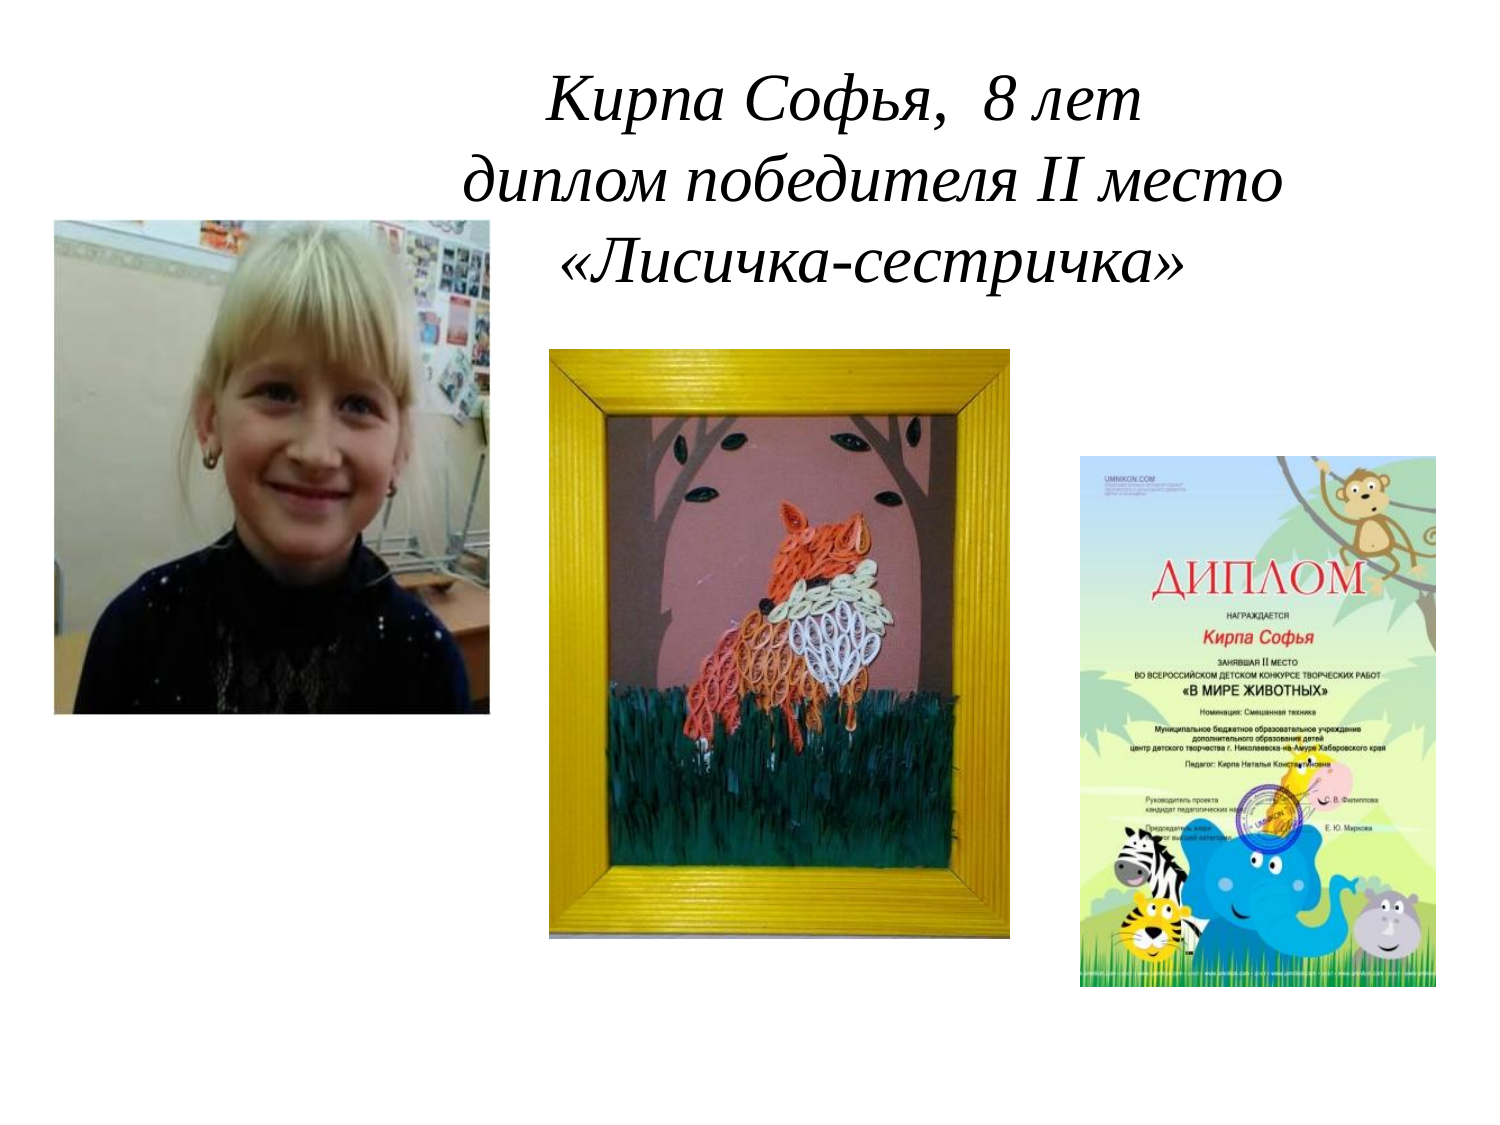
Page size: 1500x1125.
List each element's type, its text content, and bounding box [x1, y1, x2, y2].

picture [548, 349, 1011, 940]
title Кирпа Софья, 8 лет диплом победителя II место «Лисичка-сестричка» [265, 45, 1425, 386]
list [52, 219, 491, 717]
picture [1080, 455, 1436, 987]
